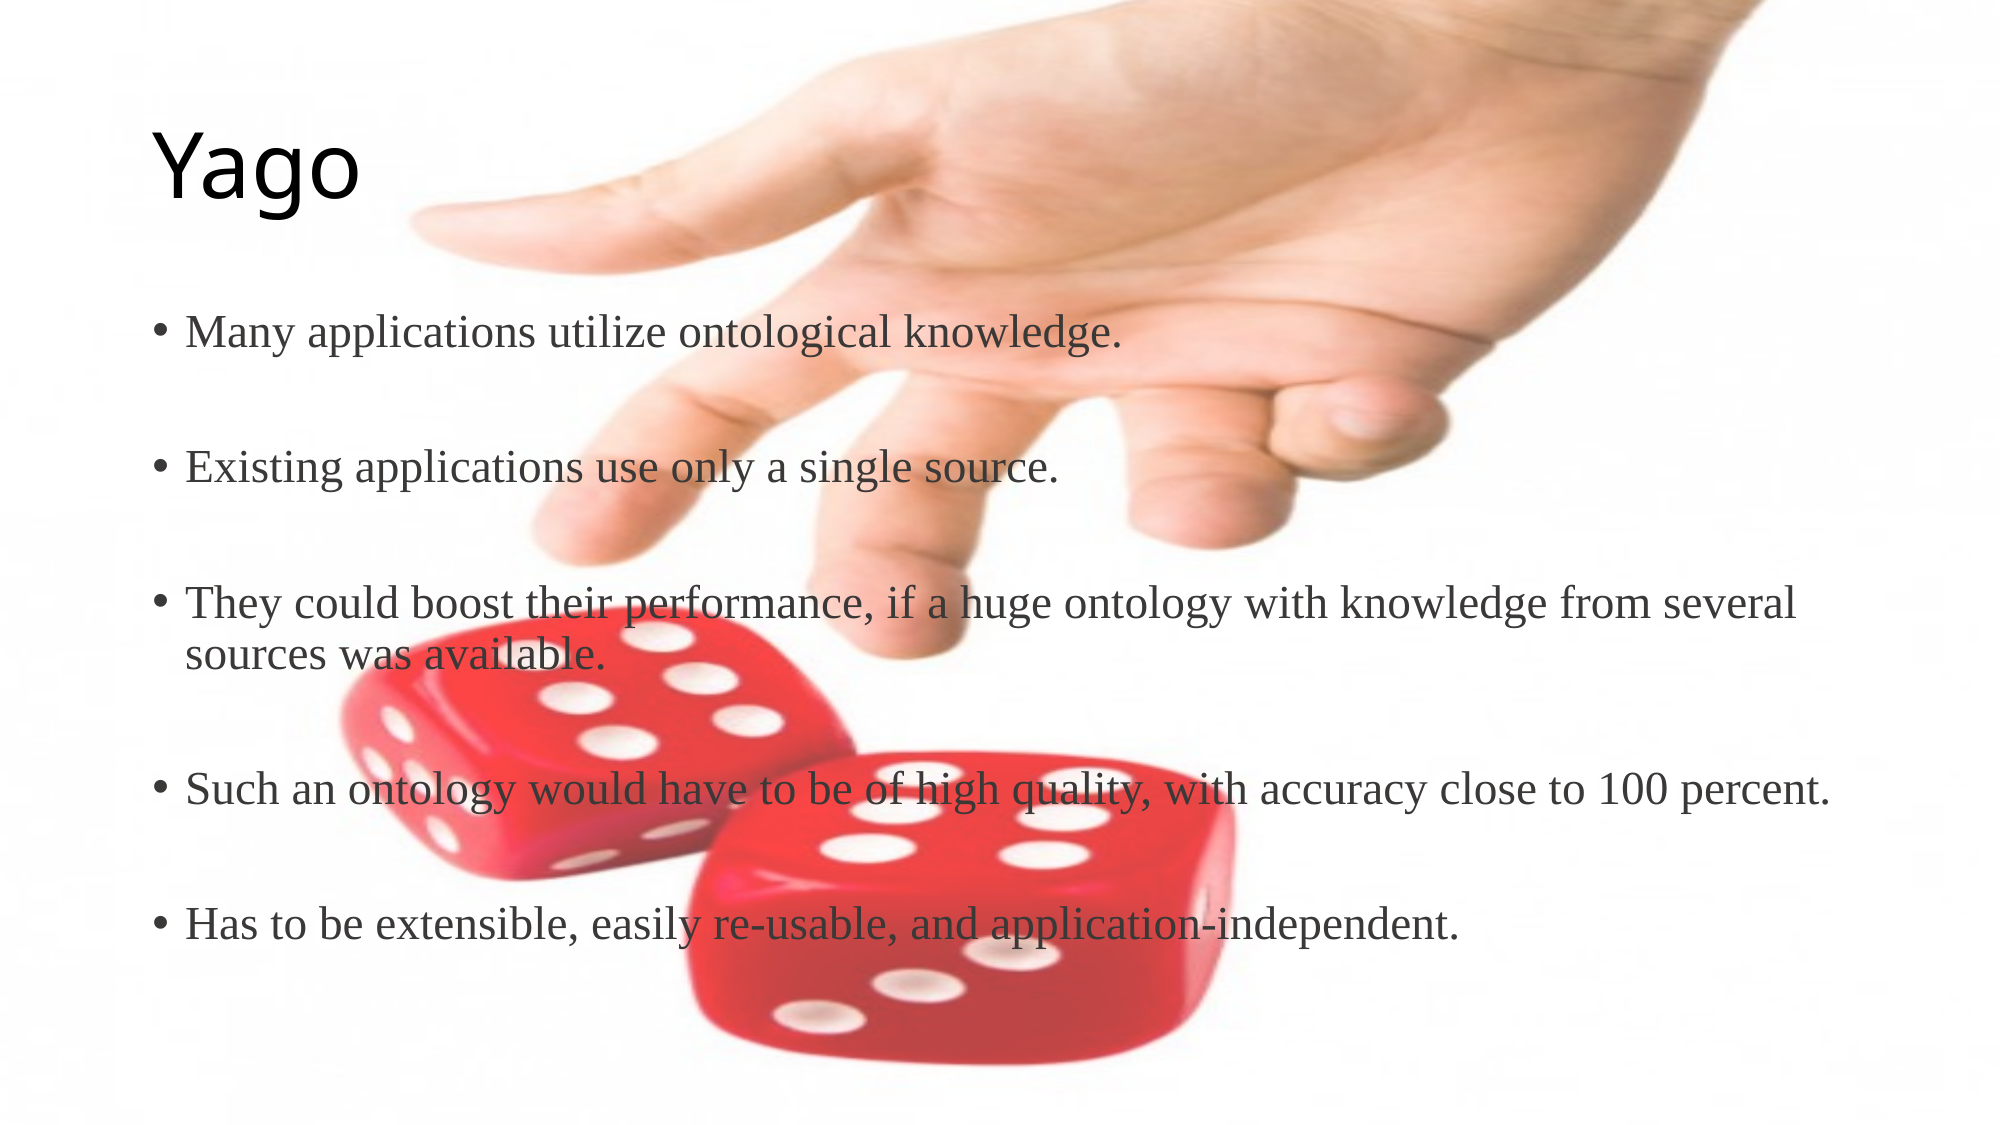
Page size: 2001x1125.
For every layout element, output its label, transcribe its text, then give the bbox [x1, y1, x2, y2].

title Yago [137, 59, 1863, 278]
list Many applications utilize ontological knowledge. Existing applications use only a single source. They could boost their performance, if a huge ontology with knowledge from several sources was available. Such an ontology would have to be of high quality, with accuracy close to 100 percent. Has to be extensible, easily re-usable, and application-independent. [137, 299, 1863, 1014]
